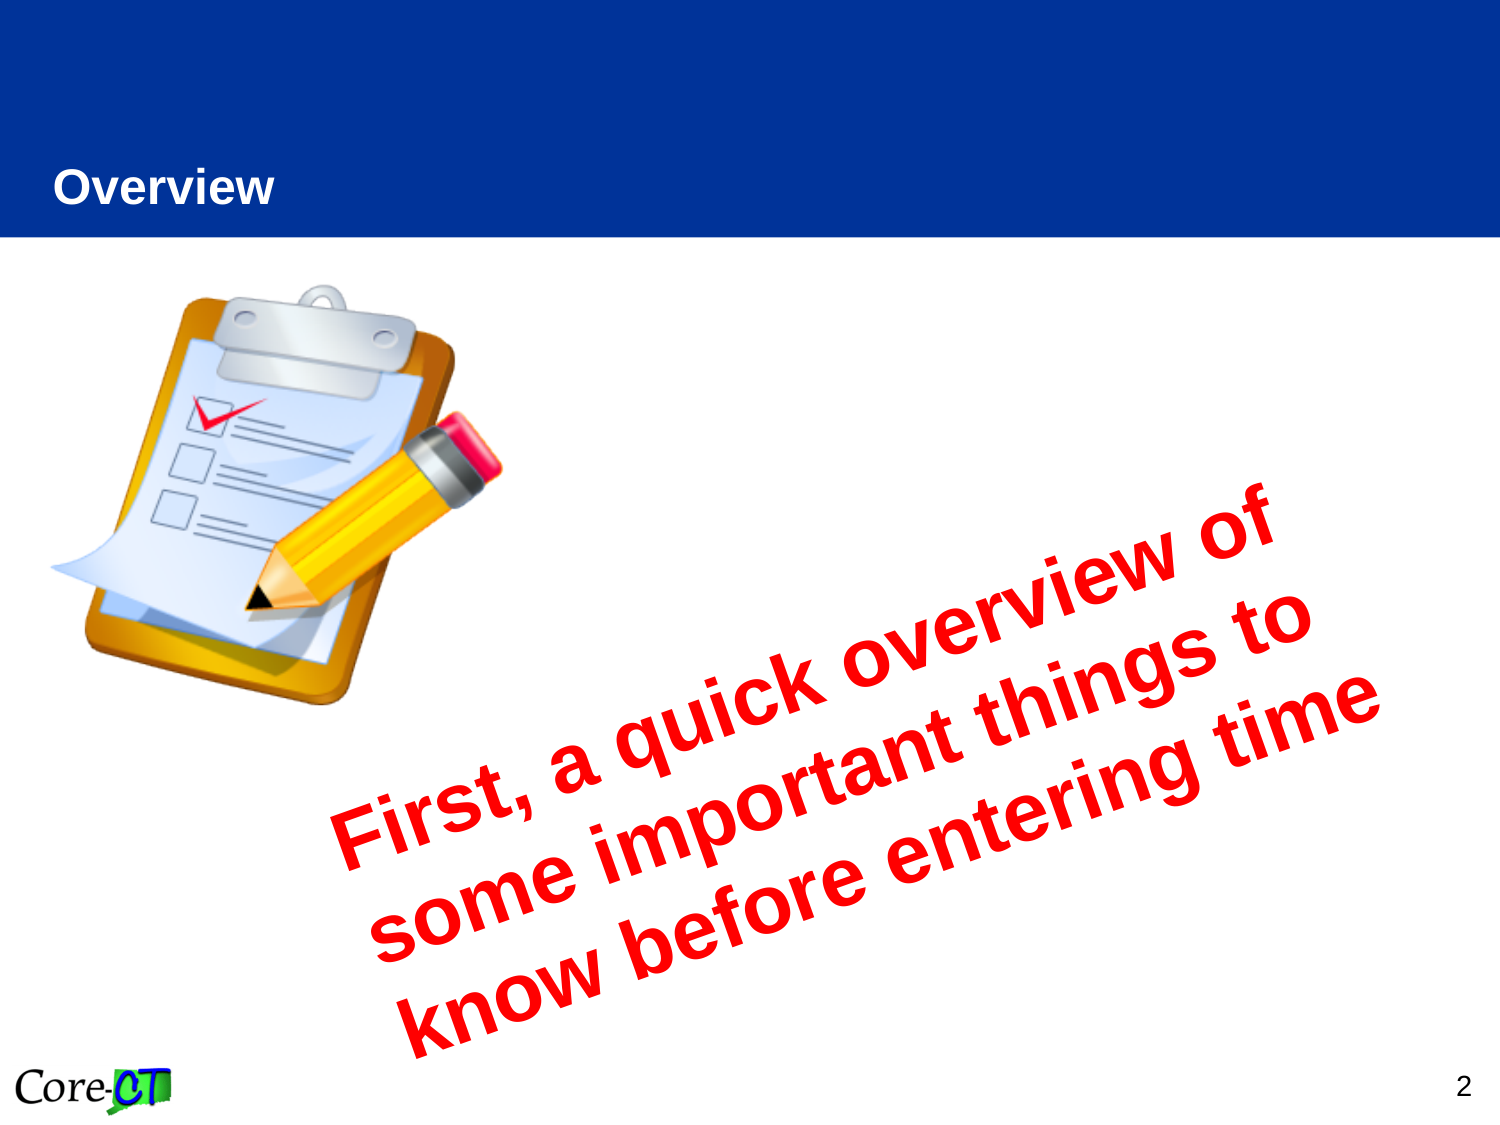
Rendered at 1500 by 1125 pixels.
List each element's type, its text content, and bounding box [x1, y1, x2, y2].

list First, a quick overview of some important things to know before entering time [300, 420, 1456, 1105]
slide_number 2 [1137, 1059, 1488, 1125]
title Overview [37, 137, 1388, 233]
picture [12, 249, 526, 763]
picture [12, 1065, 174, 1116]
